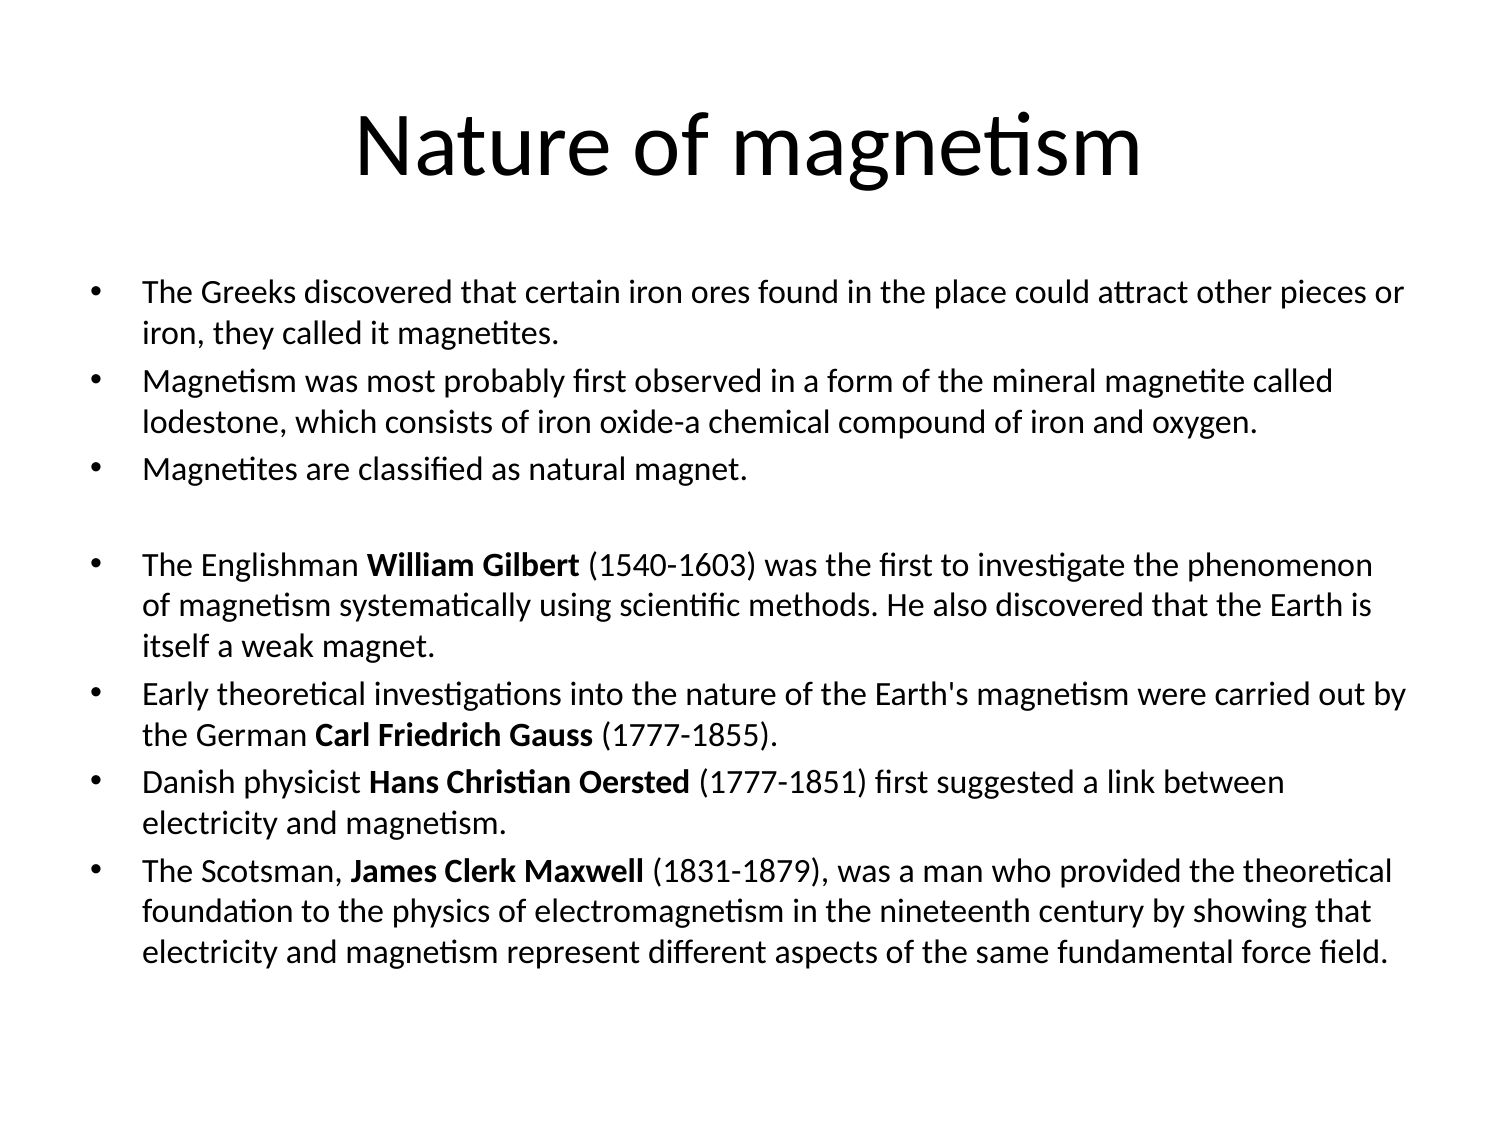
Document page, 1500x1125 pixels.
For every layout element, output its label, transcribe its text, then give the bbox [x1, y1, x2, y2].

list The Greeks discovered that certain iron ores found in the place could attract other pieces or iron, they called it magnetites. Magnetism was most probably first observed in a form of the mineral magnetite called lodestone, which consists of iron oxide-a chemical compound of iron and oxygen. Magnetites are classified as natural magnet. The Englishman William Gilbert (1540-1603) was the first to investigate the phenomenon of magnetism systematically using scientific methods. He also discovered that the Earth is itself a weak magnet. Early theoretical investigations into the nature of the Earth's magnetism were carried out by the German Carl Friedrich Gauss (1777-1855). Danish physicist Hans Christian Oersted (1777-1851) first suggested a link between electricity and magnetism. The Scotsman, James Clerk Maxwell (1831-1879), was a man who provided the theoretical foundation to the physics of electromagnetism in the nineteenth century by showing that electricity and magnetism represent different aspects of the same fundamental force field. [75, 262, 1425, 1005]
title Nature of magnetism [75, 45, 1425, 233]
